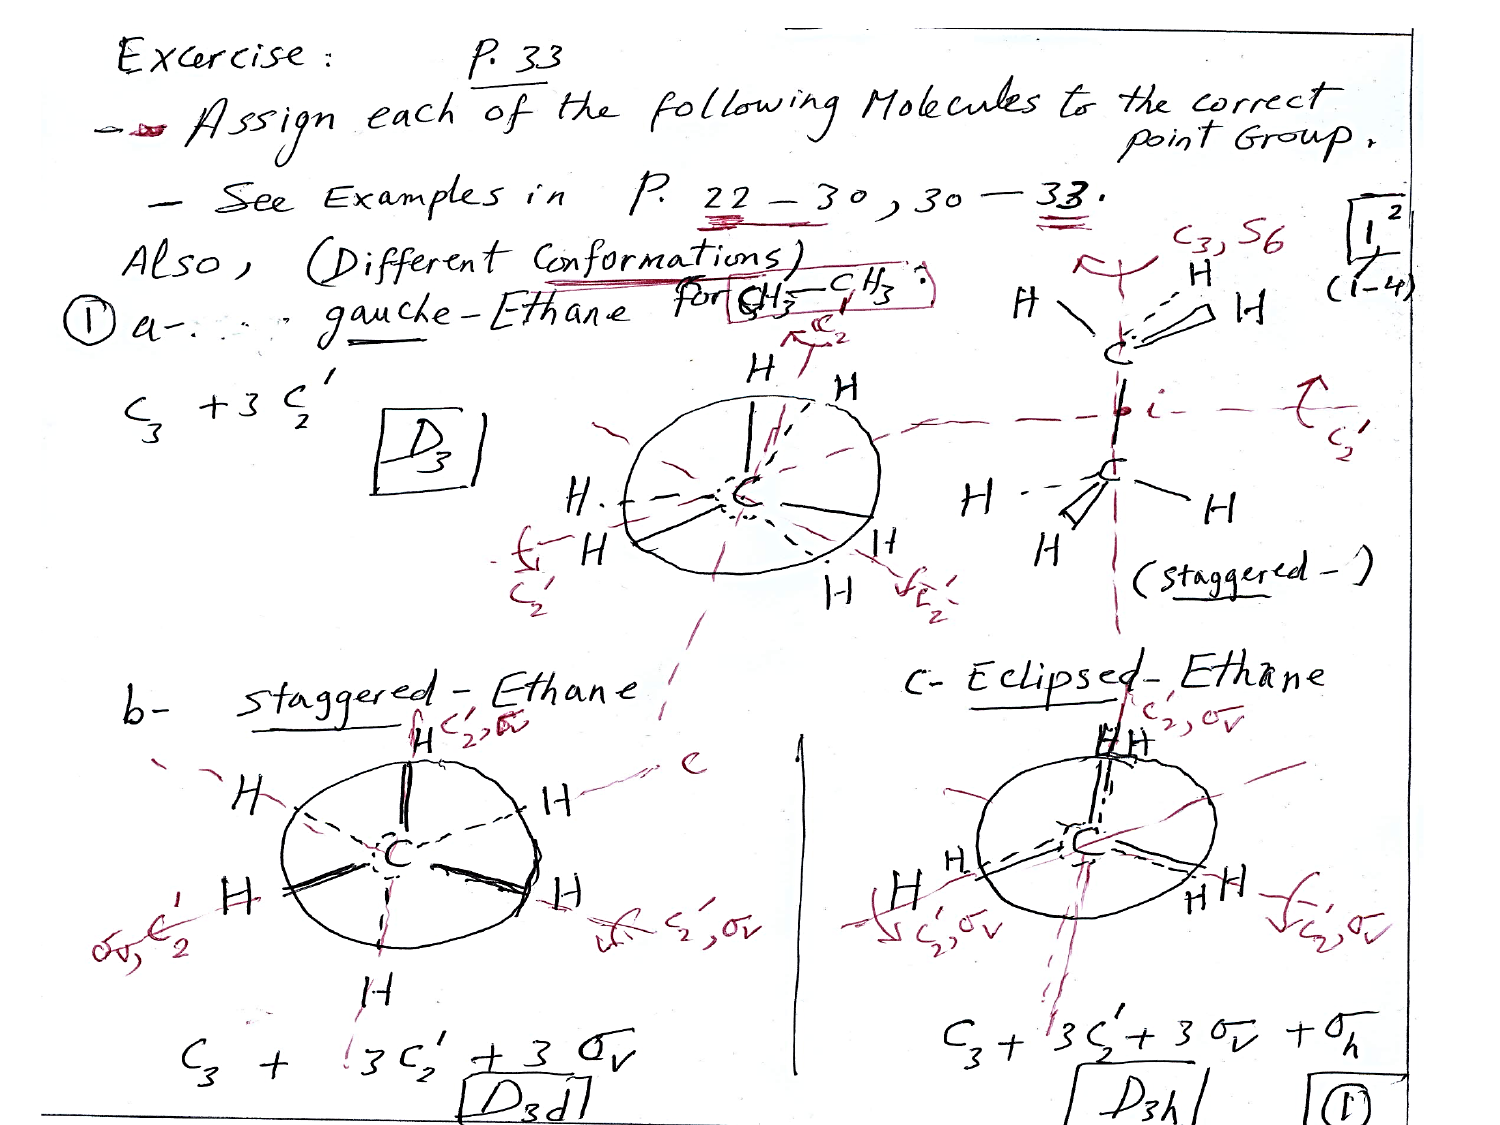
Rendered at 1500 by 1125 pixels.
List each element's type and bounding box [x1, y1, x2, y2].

picture [41, 28, 1424, 1125]
